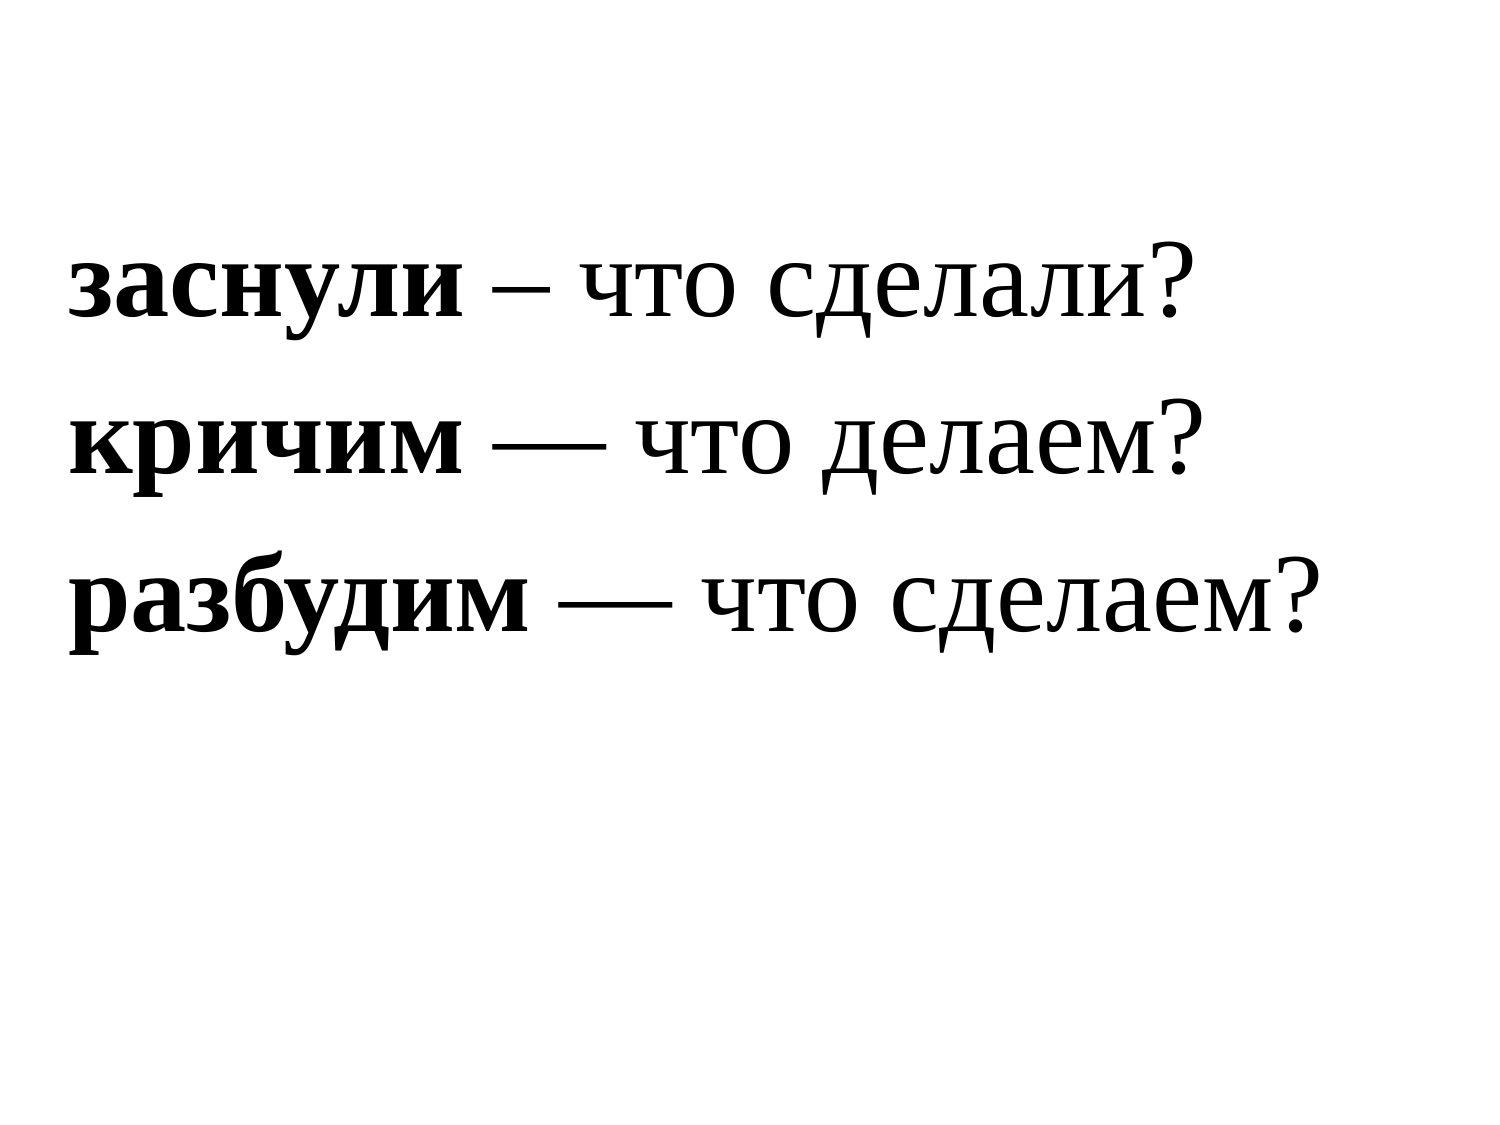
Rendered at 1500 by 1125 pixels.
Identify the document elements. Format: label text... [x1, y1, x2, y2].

list заснули – что сделали? кричим — что делаем? разбудим — что сделаем? [53, 196, 1436, 1047]
